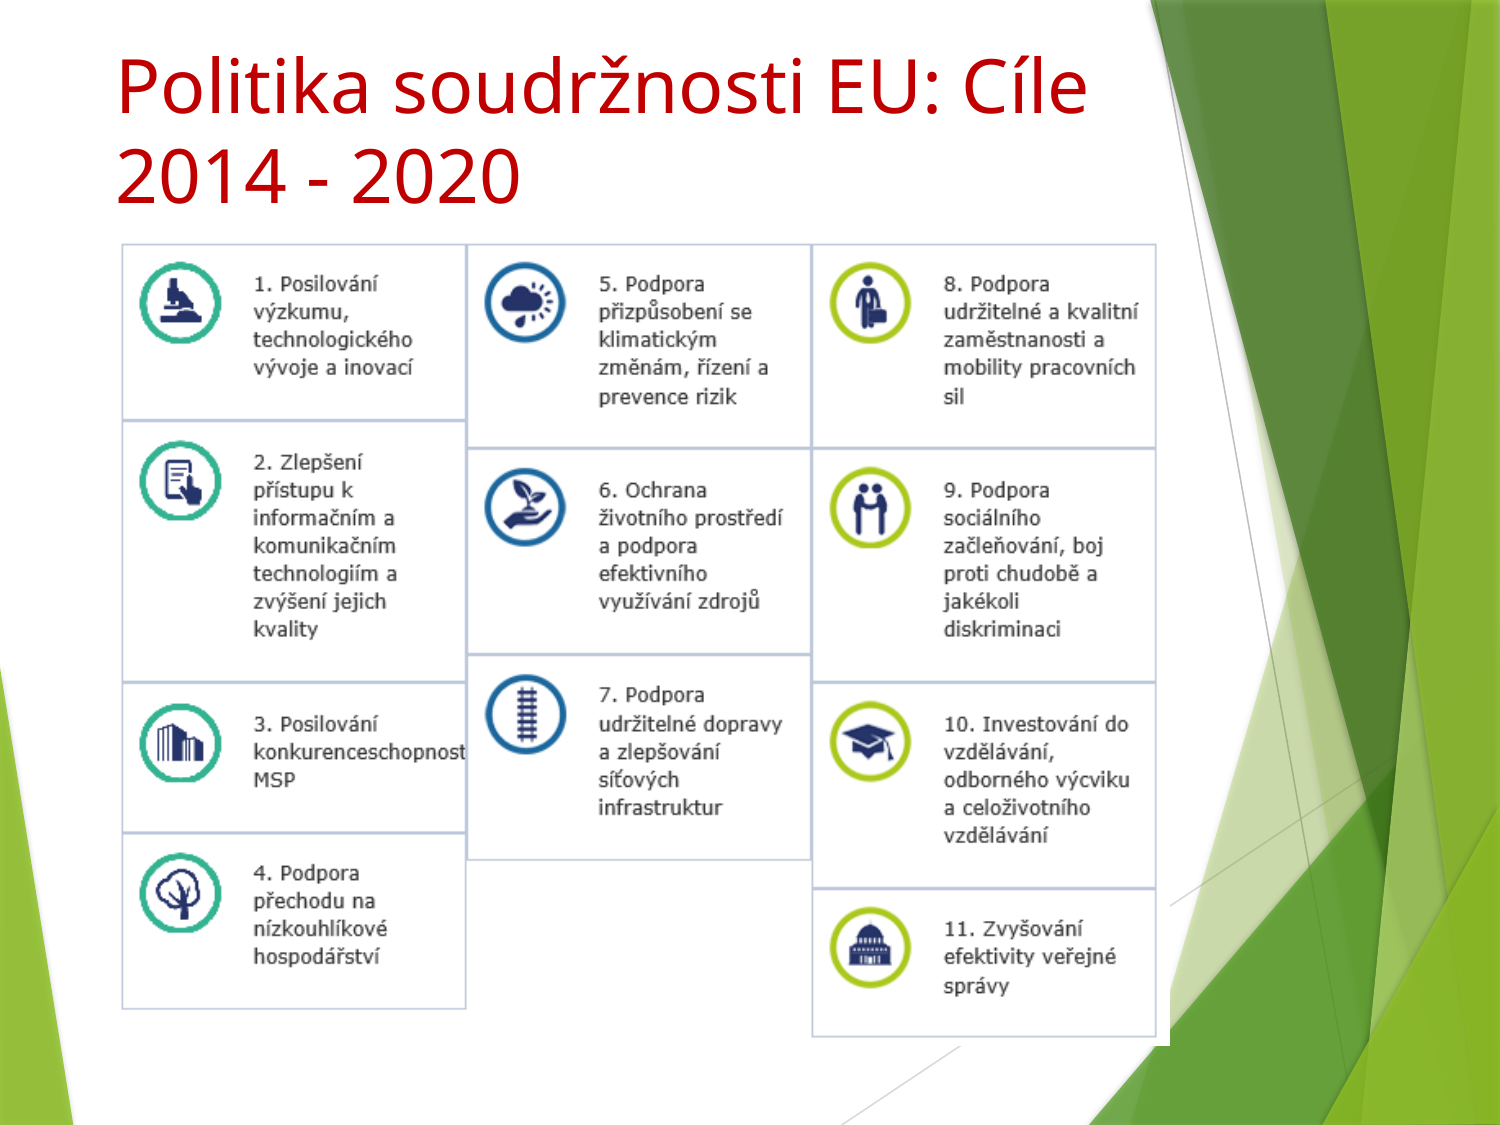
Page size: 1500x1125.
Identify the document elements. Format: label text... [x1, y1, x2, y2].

title Politika soudržnosti EU: Cíle 2014 - 2020 [100, 30, 1142, 248]
picture [111, 231, 1170, 1046]
list Zdroj: Europa.eu [75, 262, 1425, 1106]
